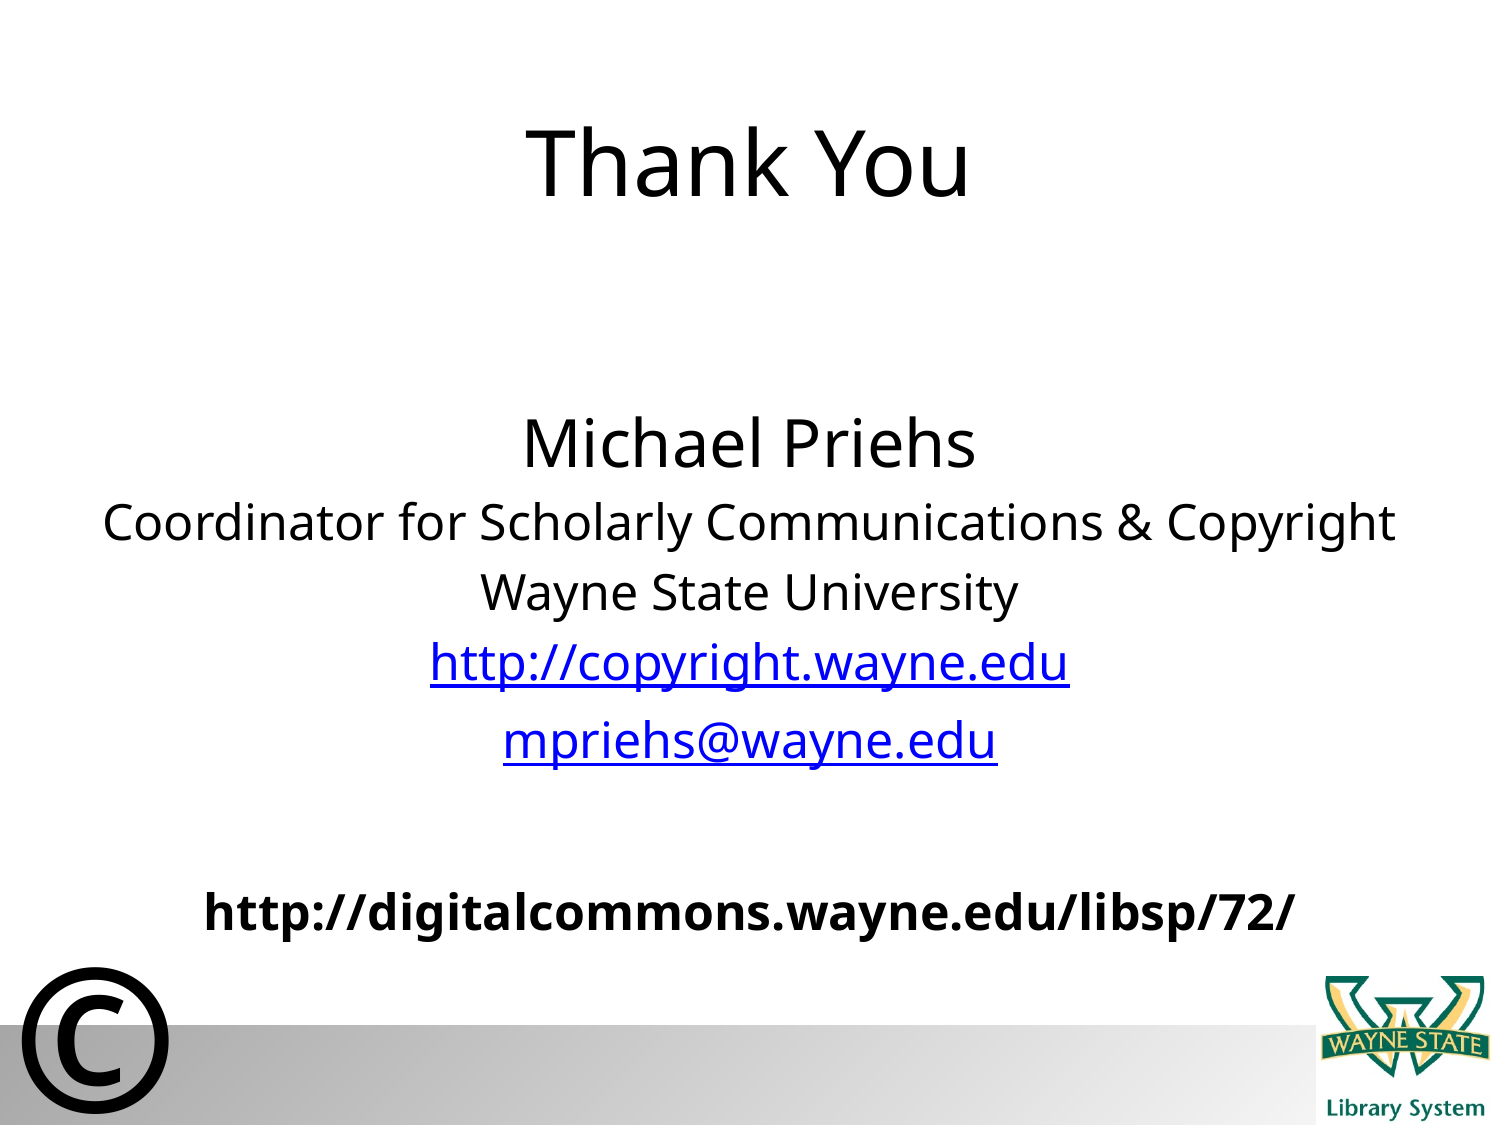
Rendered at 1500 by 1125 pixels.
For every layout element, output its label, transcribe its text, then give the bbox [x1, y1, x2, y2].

text_box © [0, 904, 194, 1125]
list Michael Priehs Coordinator for Scholarly Communications & Copyright Wayne State University http://copyright.wayne.edu mpriehs@wayne.edu http://digitalcommons.wayne.edu/libsp/72/ [75, 299, 1425, 1005]
picture [1316, 976, 1500, 1125]
title Thank You [75, 45, 1425, 275]
